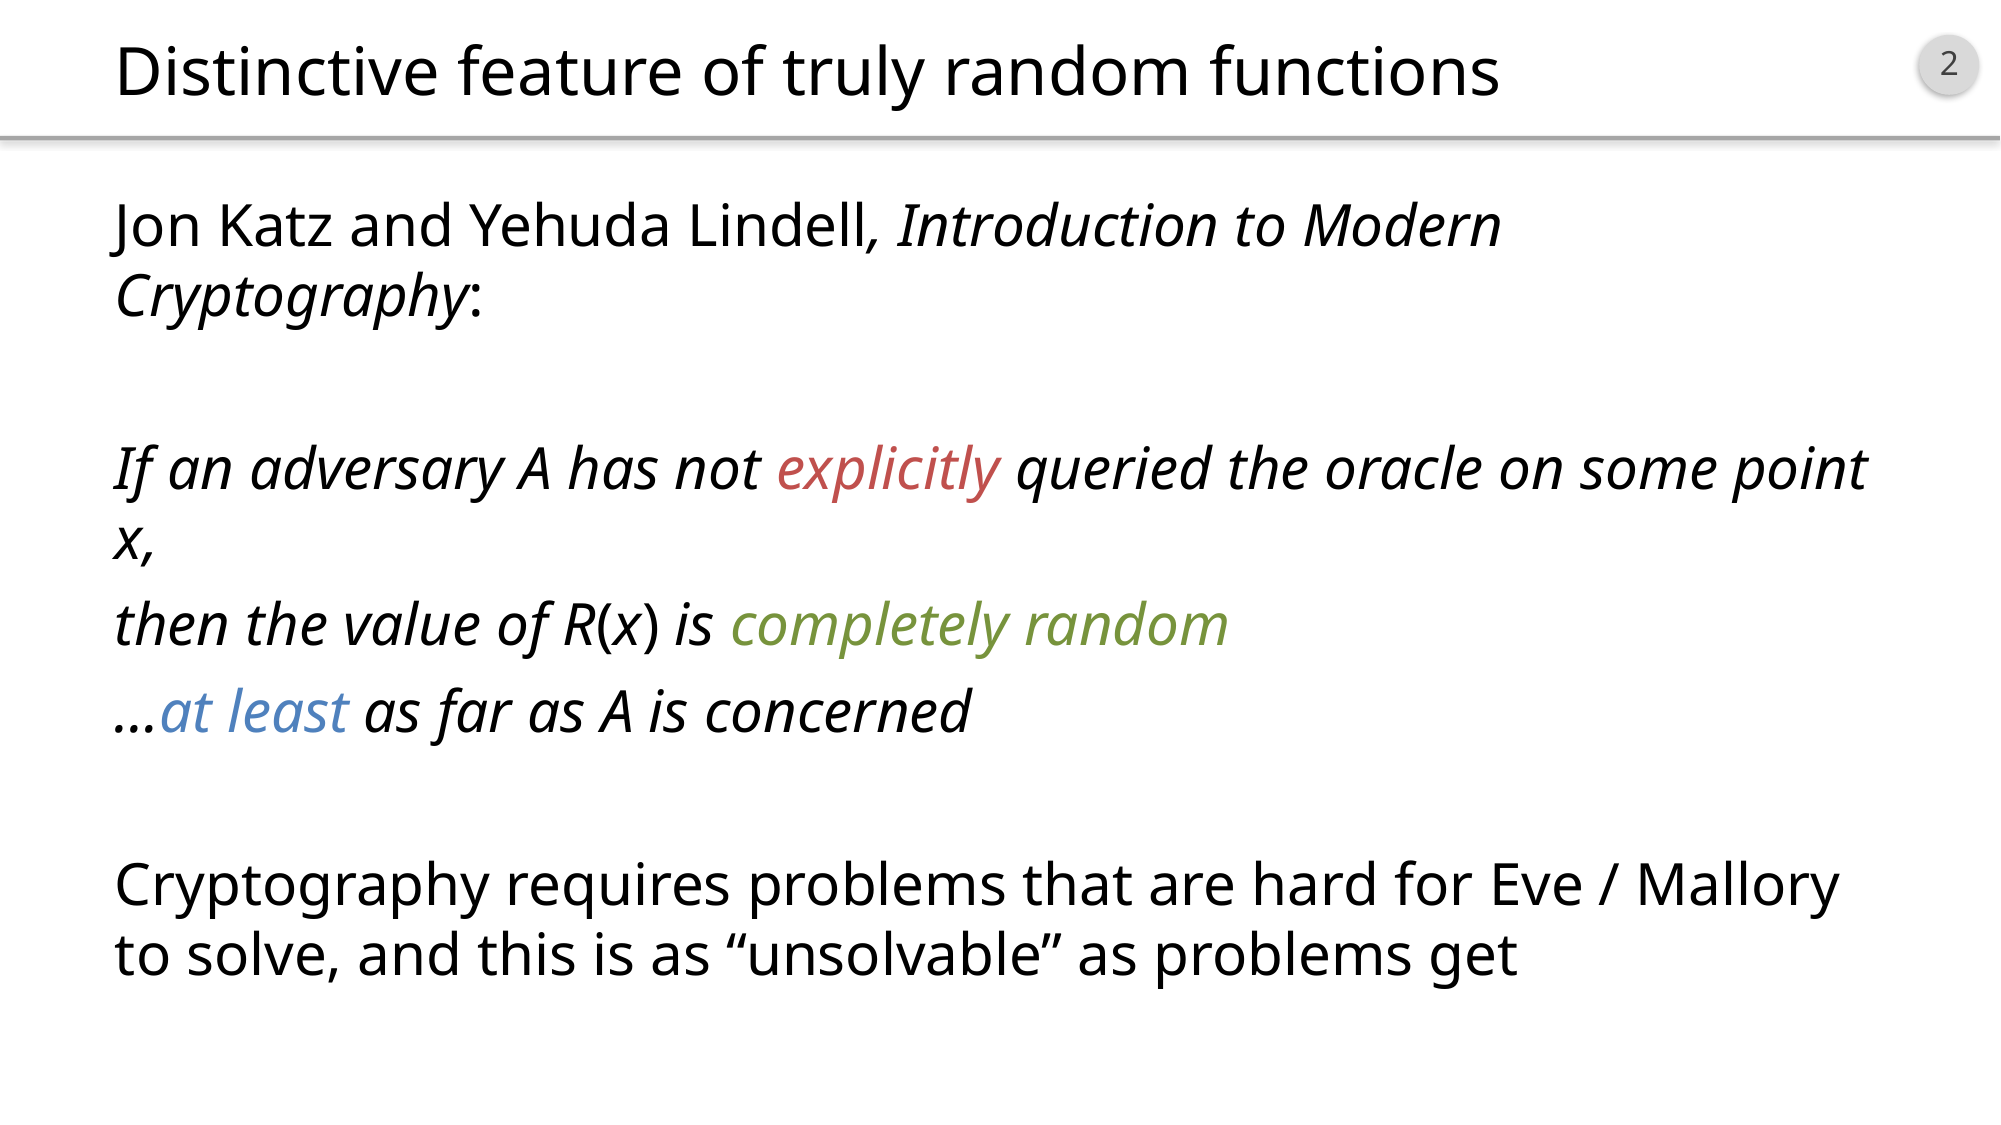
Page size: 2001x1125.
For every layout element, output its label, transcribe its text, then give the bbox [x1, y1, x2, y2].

title Distinctive feature of truly random functions [99, 24, 1900, 114]
list Jon Katz and Yehuda Lindell, Introduction to Modern Cryptography: If an adversary A has not explicitly queried the oracle on some point x, then the value of R(x) is completely random …at least as far as A is concerned Cryptography requires problems that are hard for Eve / Mallory to solve, and this is as “unsolvable” as problems get [99, 180, 1900, 1044]
